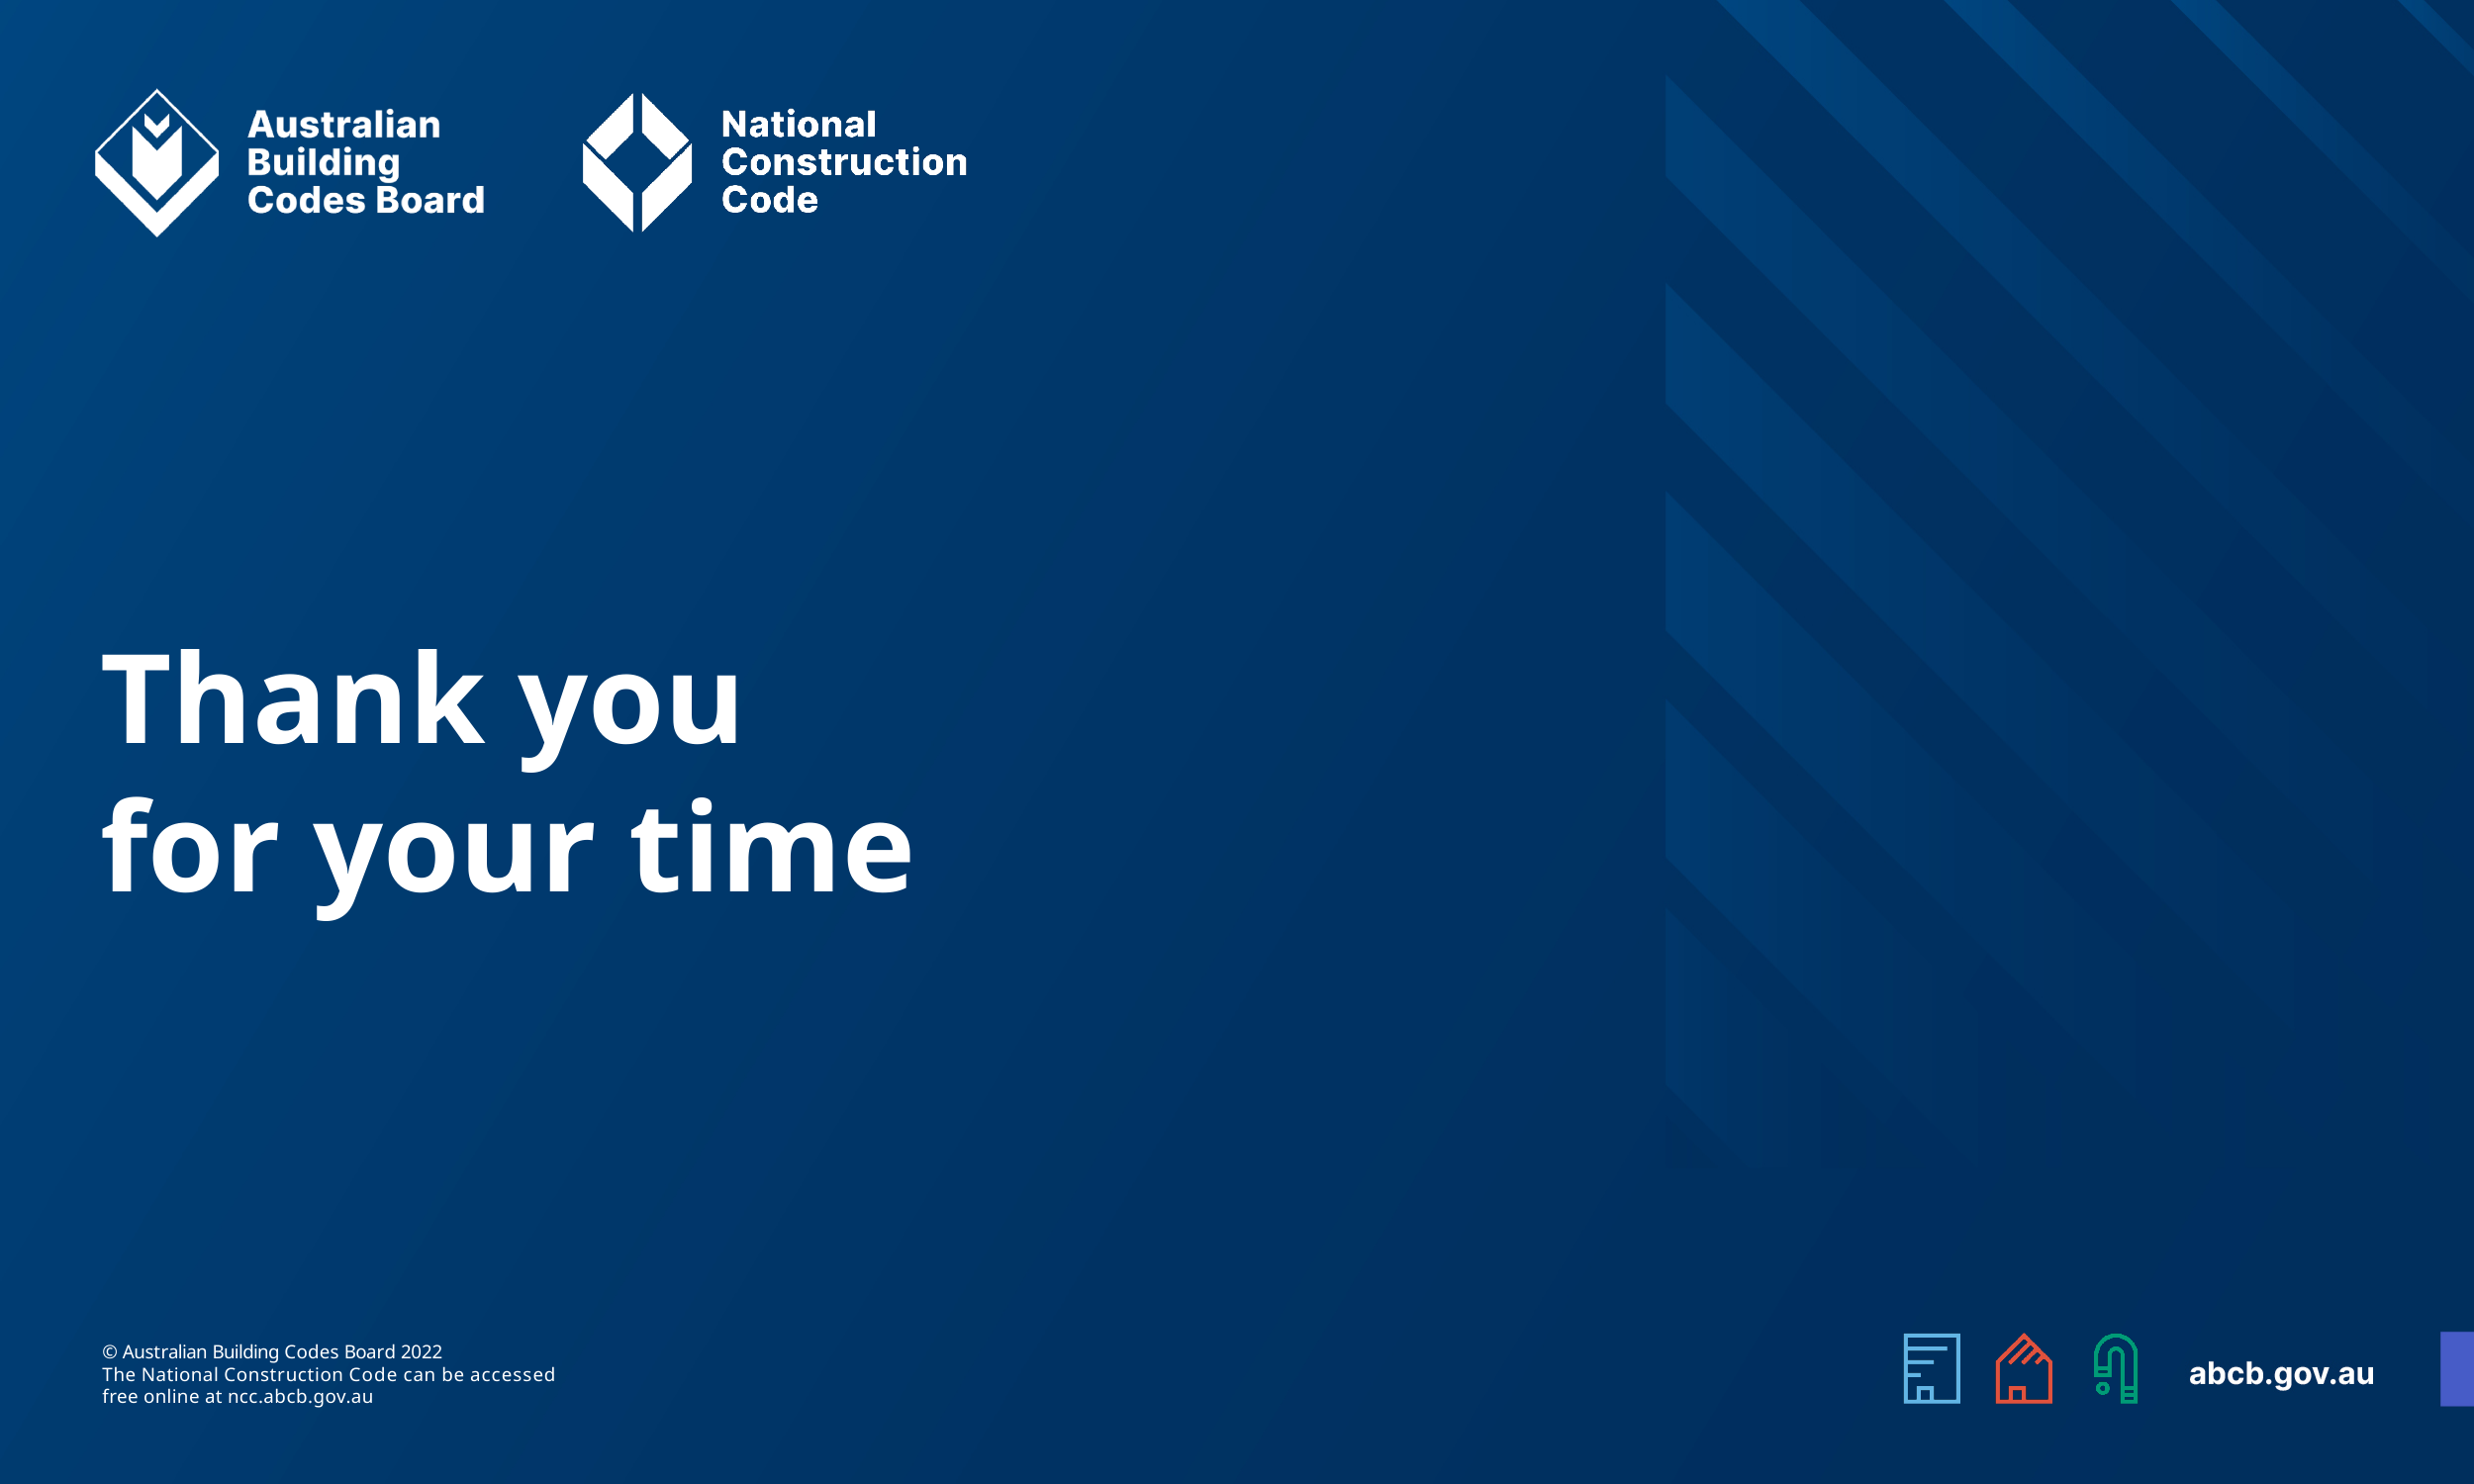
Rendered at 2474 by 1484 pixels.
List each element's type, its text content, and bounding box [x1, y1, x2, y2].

title Thank you for your time [100, 611, 1669, 1175]
text_box © Australian Building Codes Board 2022 The National Construction Code can be accessed free online at ncc.abcb.gov.au [100, 1336, 567, 1408]
picture [0, 0, 2474, 1484]
